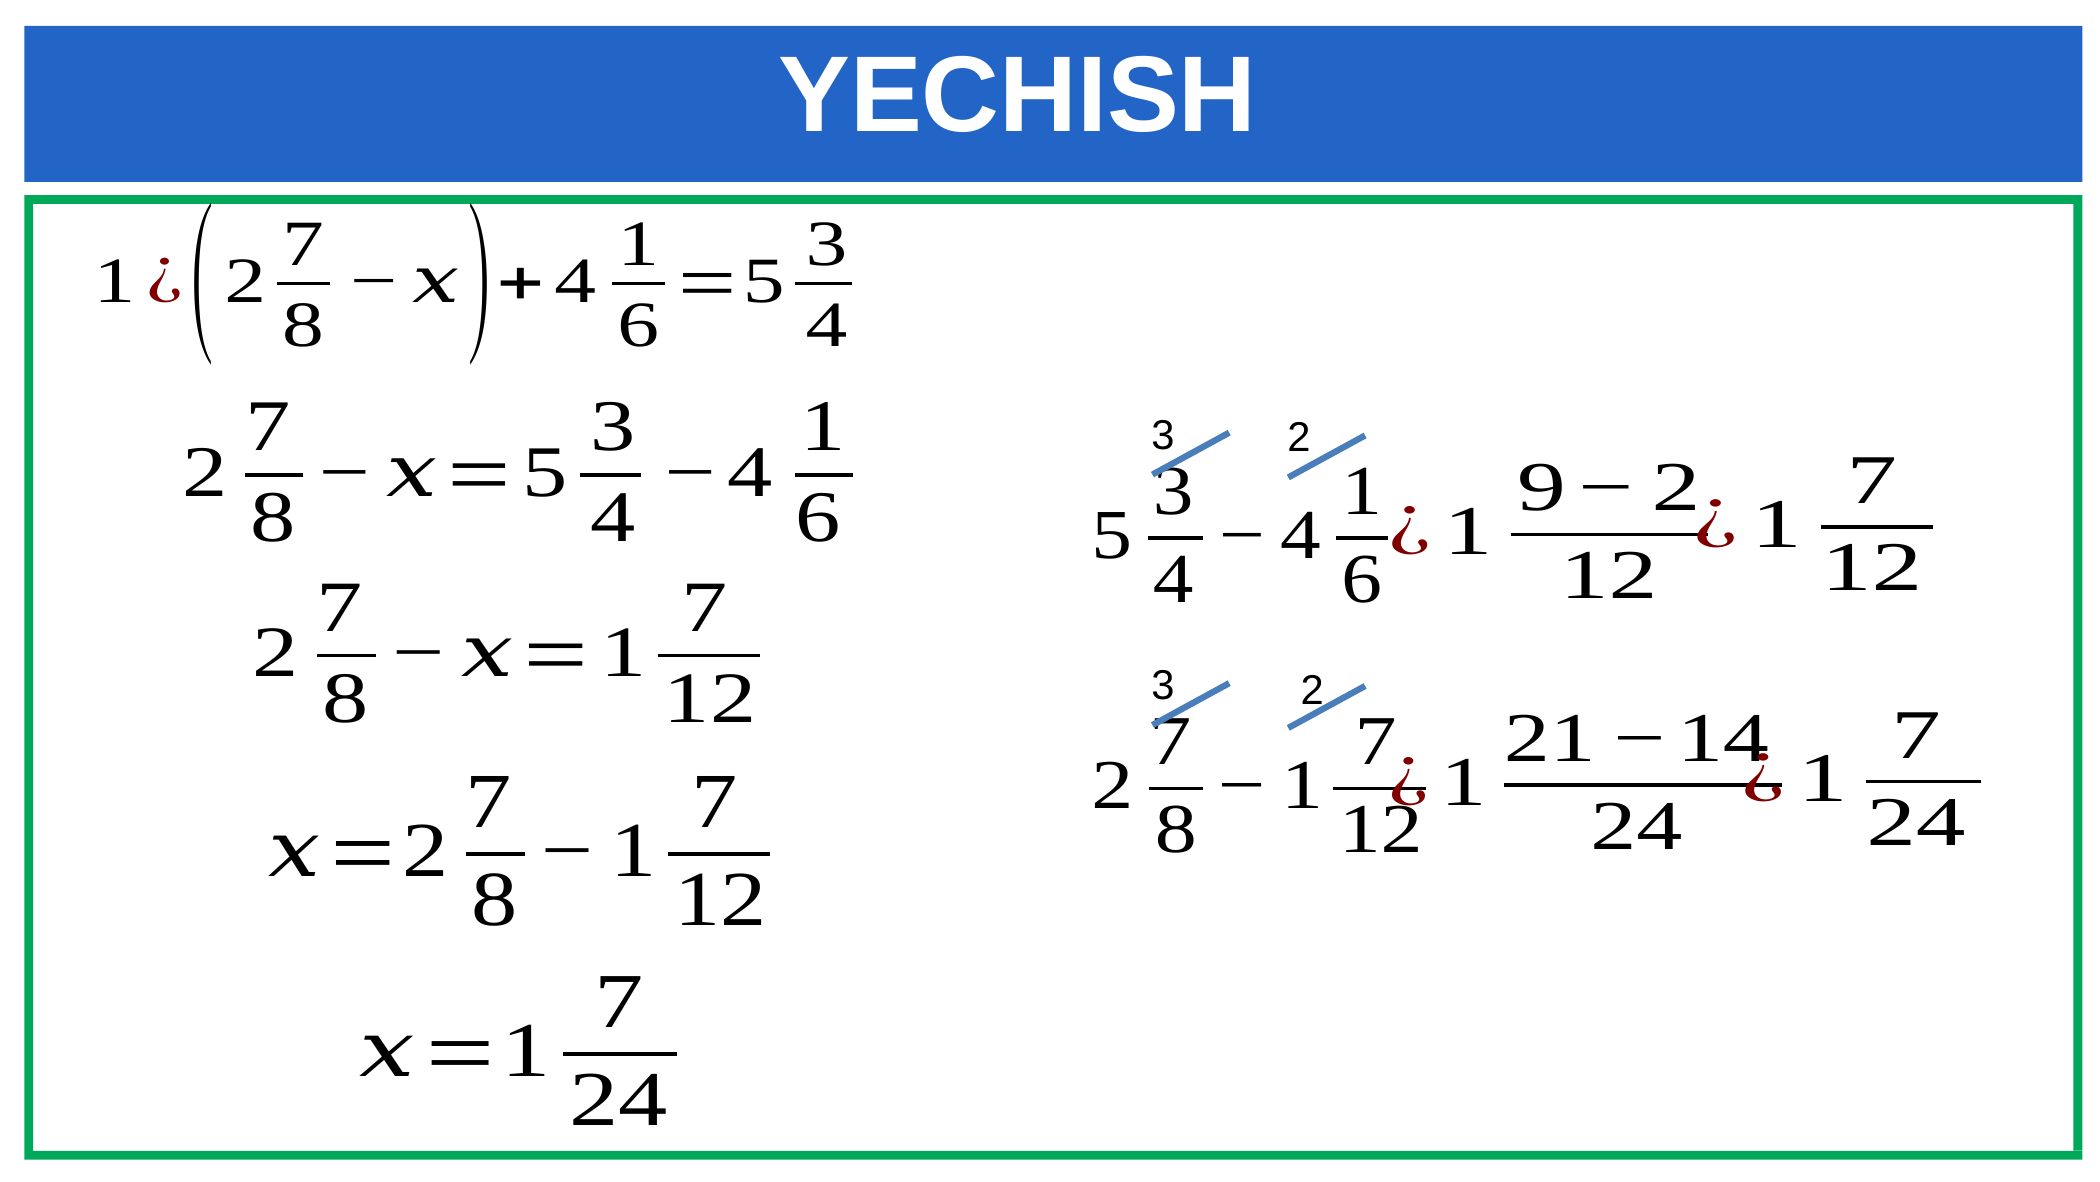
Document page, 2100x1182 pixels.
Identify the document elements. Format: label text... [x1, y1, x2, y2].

text_box 2 [1285, 655, 1342, 687]
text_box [1288, 685, 1366, 729]
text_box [1152, 432, 1230, 475]
text_box YECHISH [542, 23, 1494, 153]
text_box 2 [1272, 402, 1329, 468]
text_box 3 [1136, 400, 1193, 465]
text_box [1288, 435, 1366, 478]
text_box 3 [1136, 650, 1193, 716]
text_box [1152, 682, 1230, 726]
